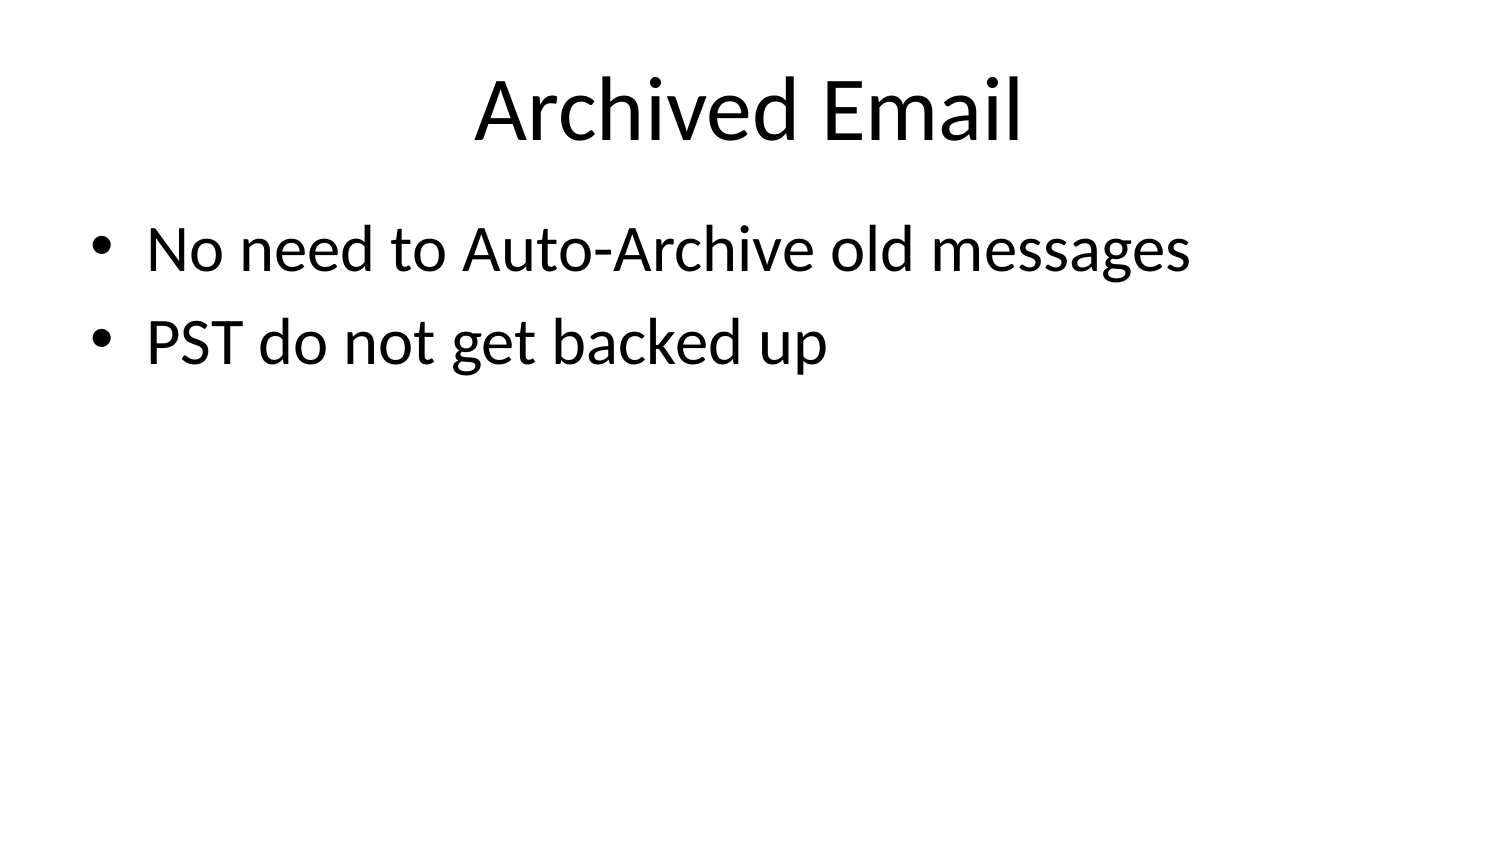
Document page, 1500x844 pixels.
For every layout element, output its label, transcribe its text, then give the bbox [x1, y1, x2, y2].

list No need to Auto-Archive old messages PST do not get backed up [75, 196, 1425, 754]
title Archived Email [75, 33, 1425, 175]
